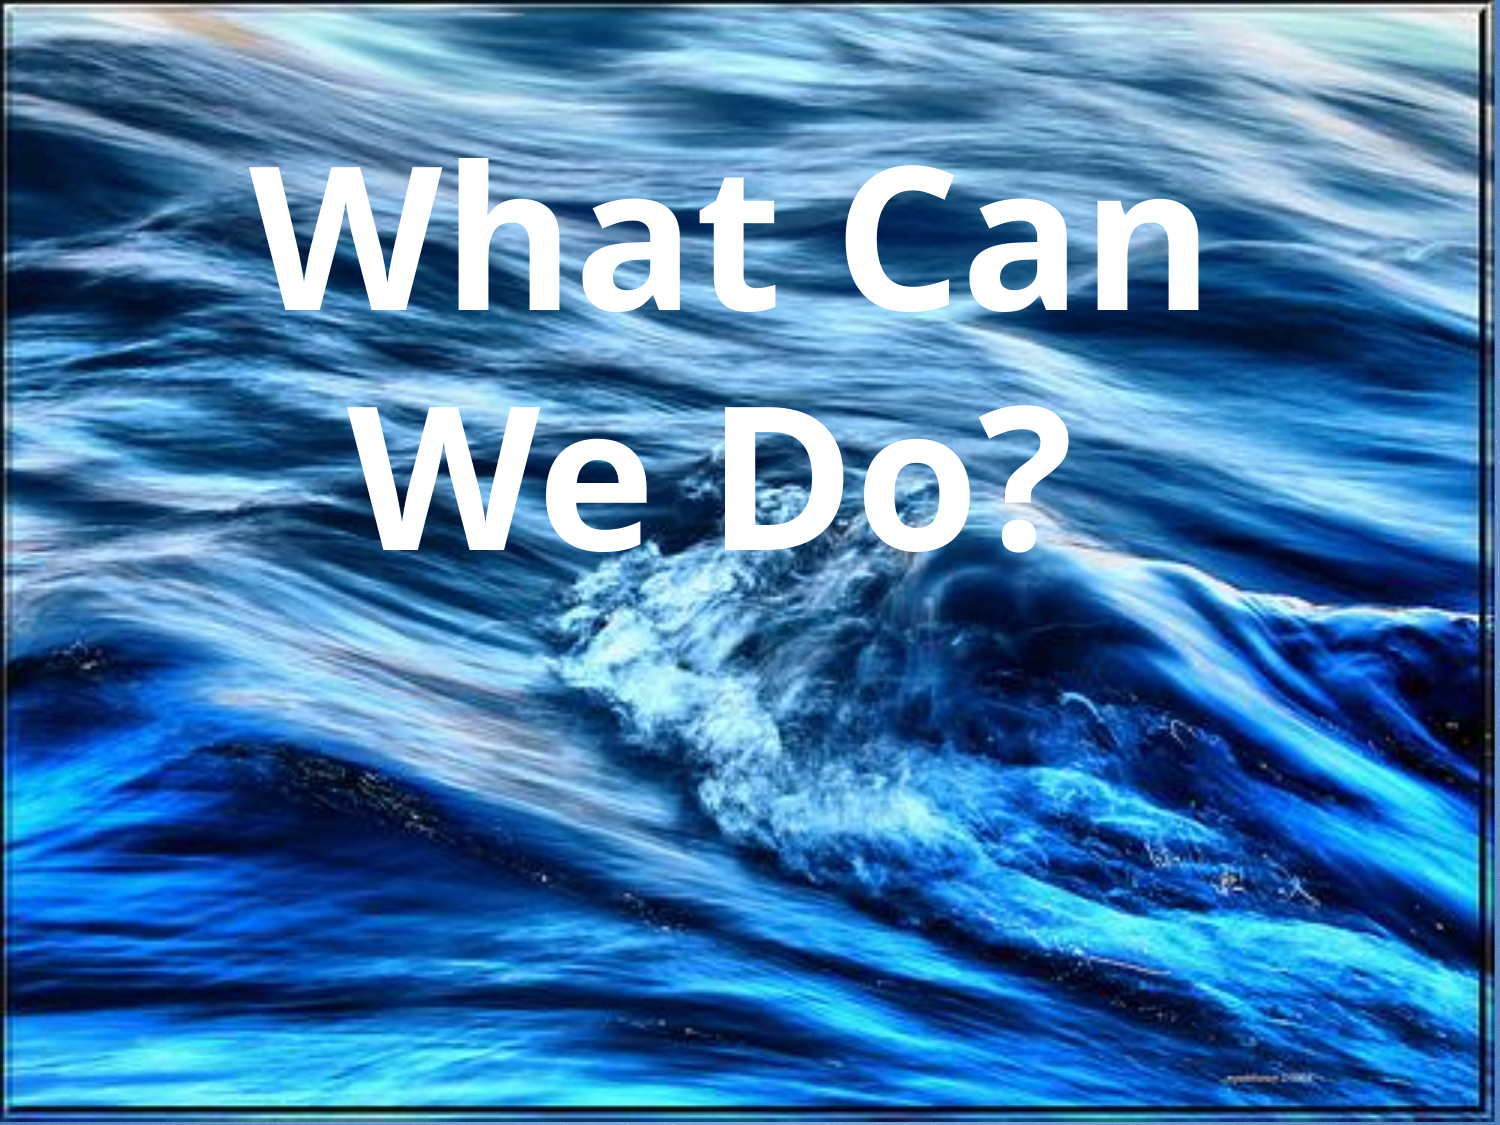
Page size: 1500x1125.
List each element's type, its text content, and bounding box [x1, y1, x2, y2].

text_box [0, 0, 1495, 1122]
title What Can We Do? [36, 95, 1387, 606]
